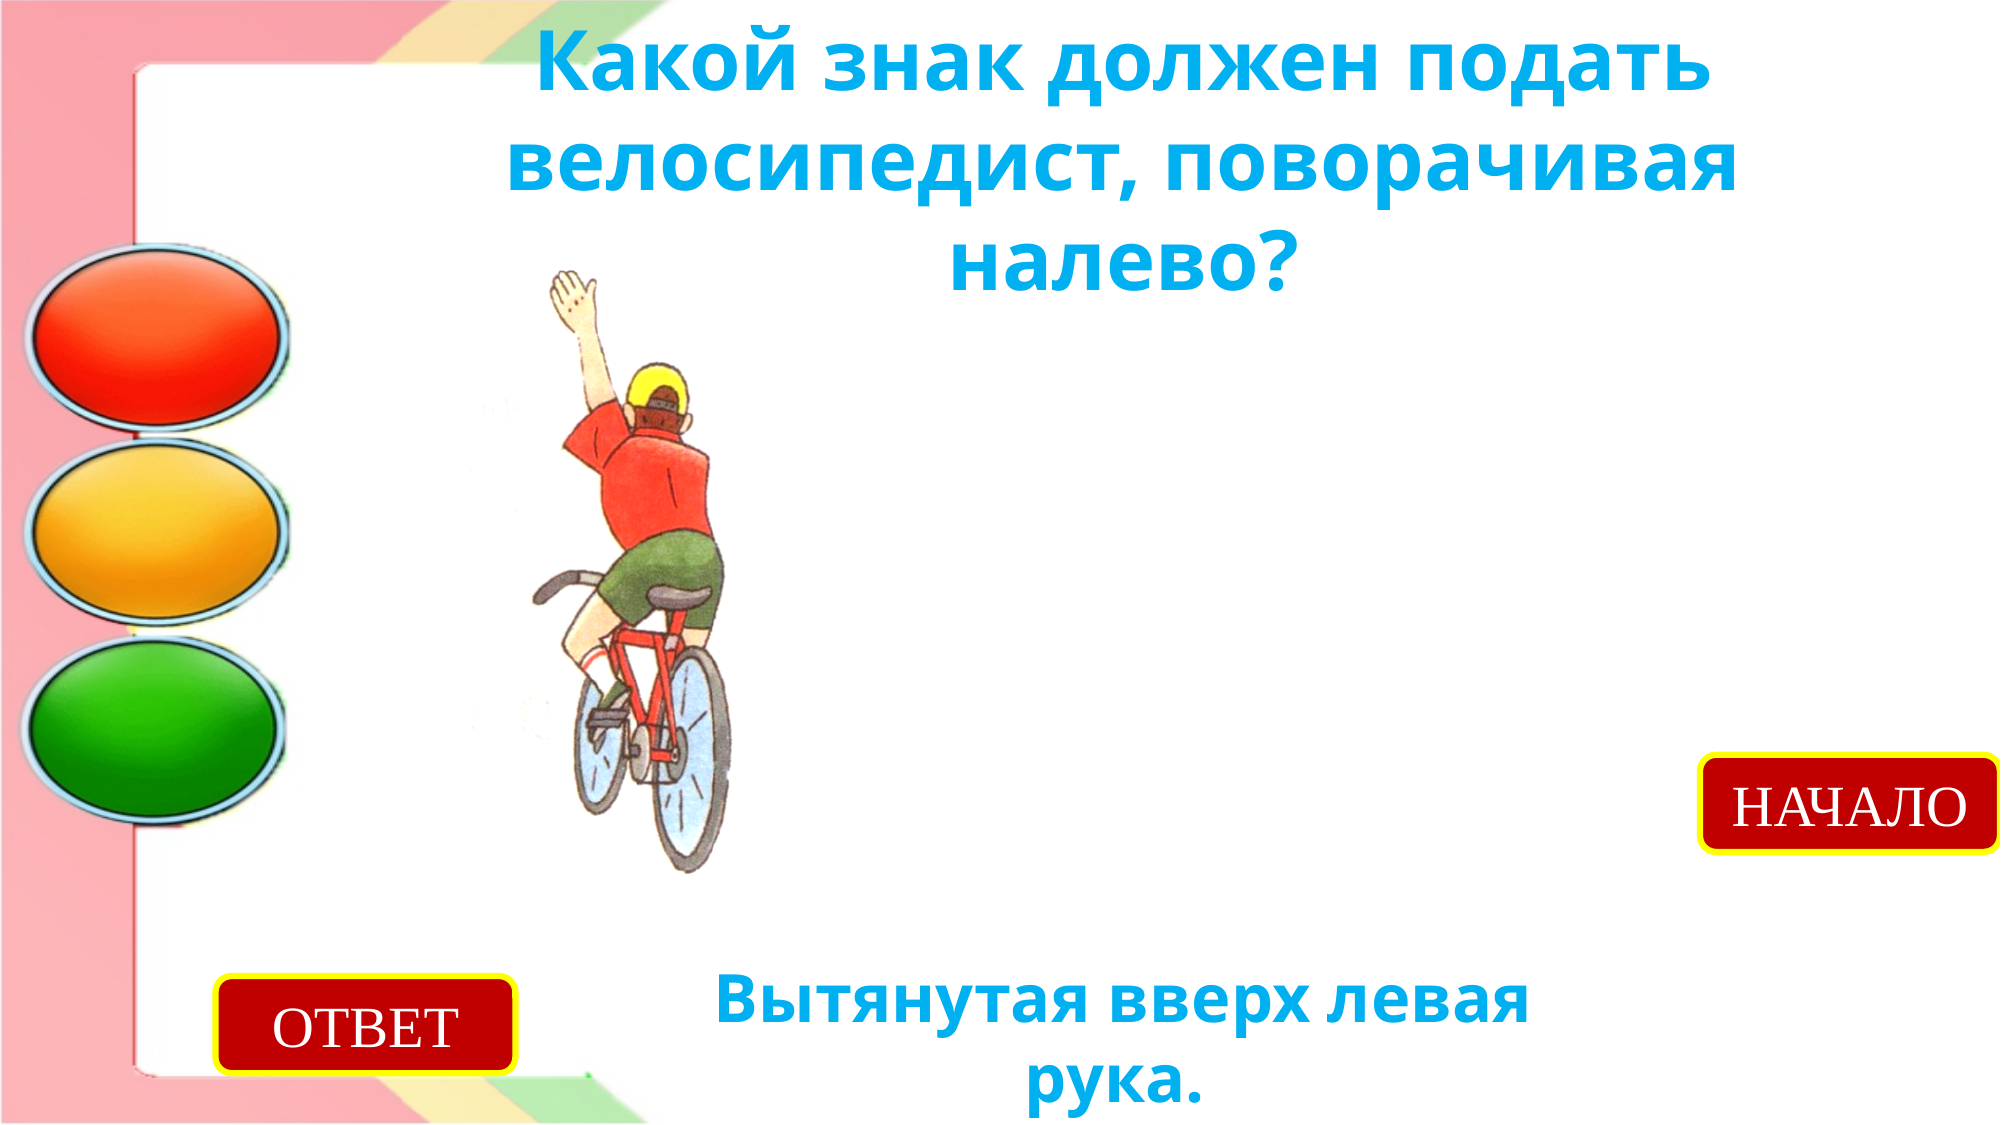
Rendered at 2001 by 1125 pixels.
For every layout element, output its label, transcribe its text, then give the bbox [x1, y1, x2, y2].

text_box Какой знак должен подать велосипедист, поворачивая налево? [382, 0, 1865, 315]
picture [0, 0, 2001, 1125]
text_box НАЧАЛО [1698, 753, 2000, 854]
text_box Вытянутая вверх левая рука. [638, 948, 1609, 1123]
text_box ОТВЕТ [214, 974, 517, 1075]
